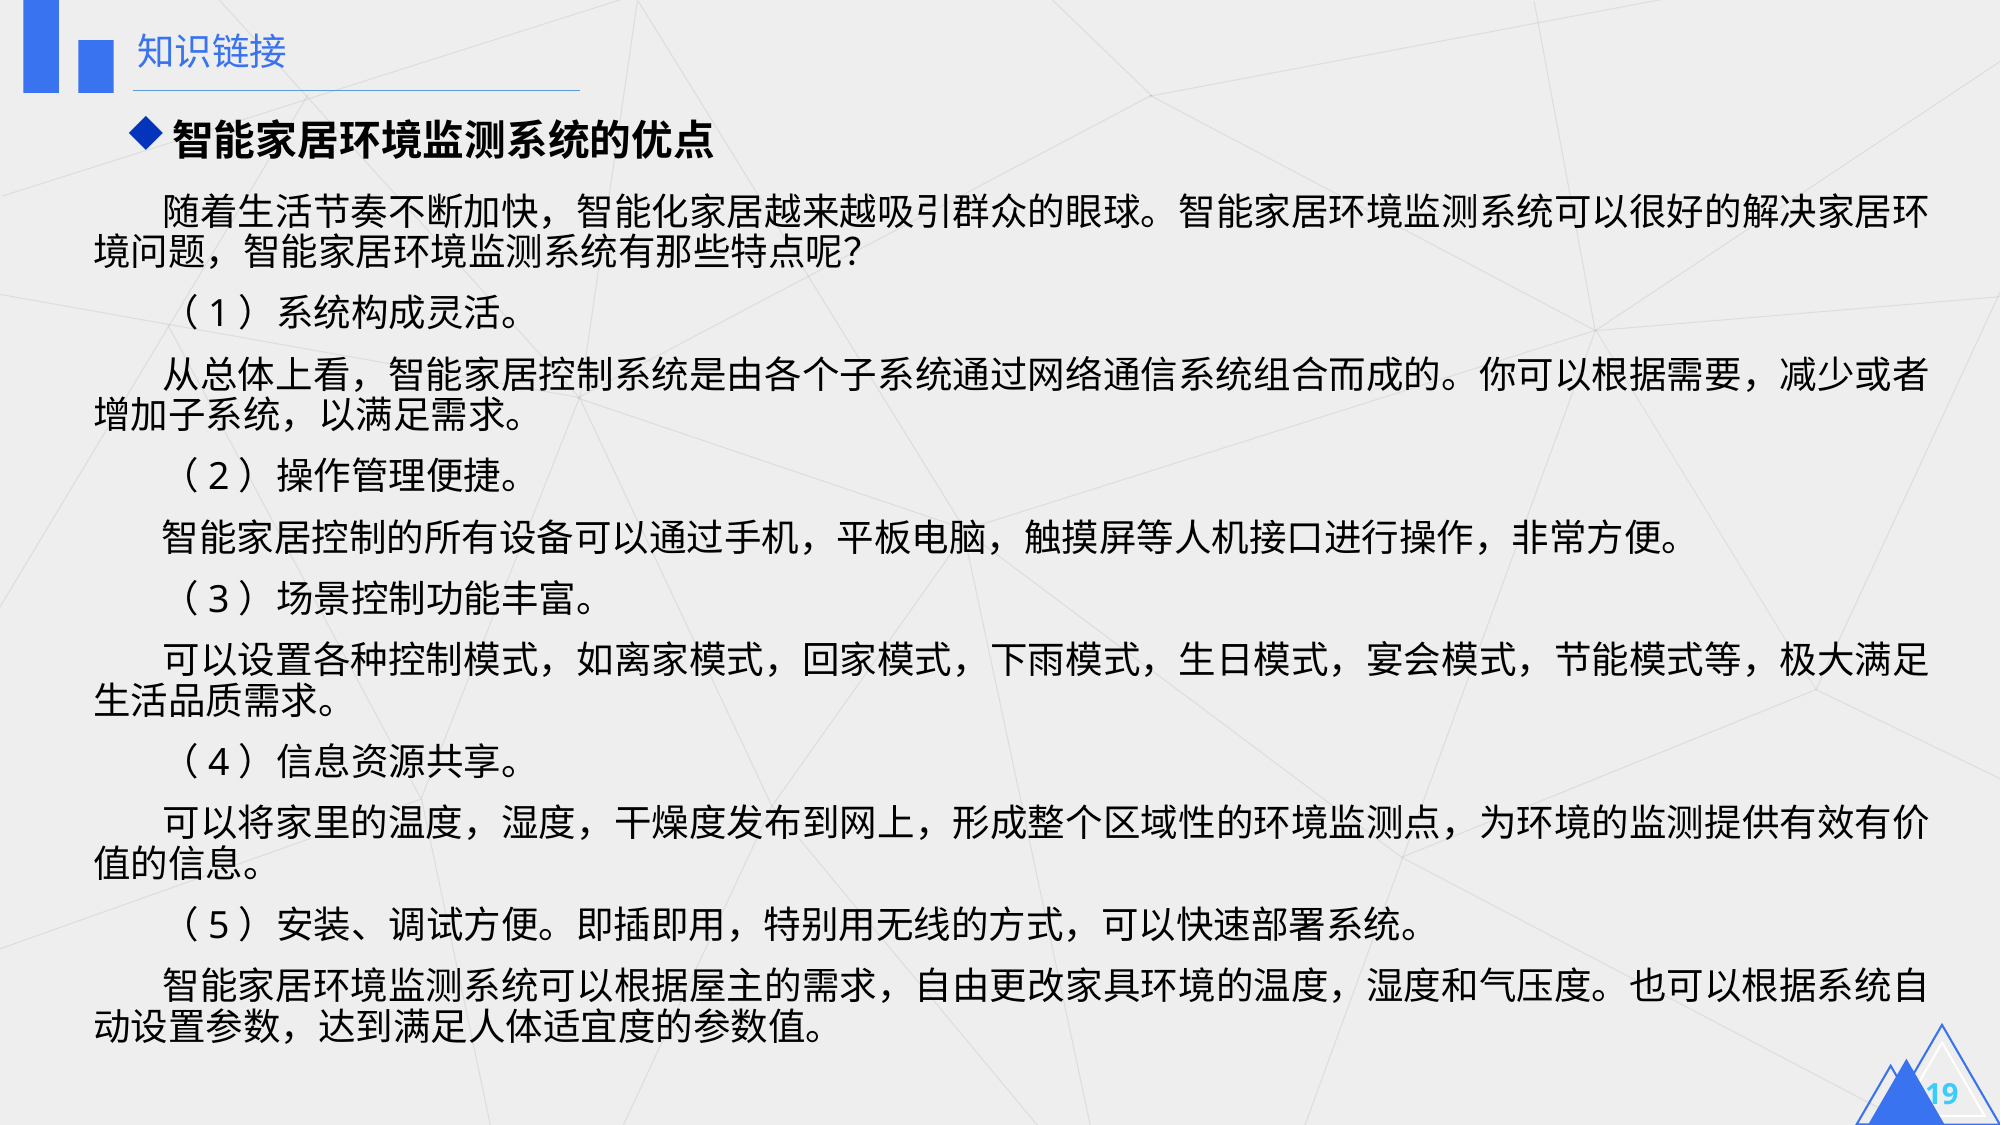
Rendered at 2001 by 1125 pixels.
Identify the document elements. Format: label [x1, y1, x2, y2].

text_box [0, 0, 2000, 1125]
text_box [1856, 1024, 2000, 1125]
text_box [23, 0, 114, 93]
